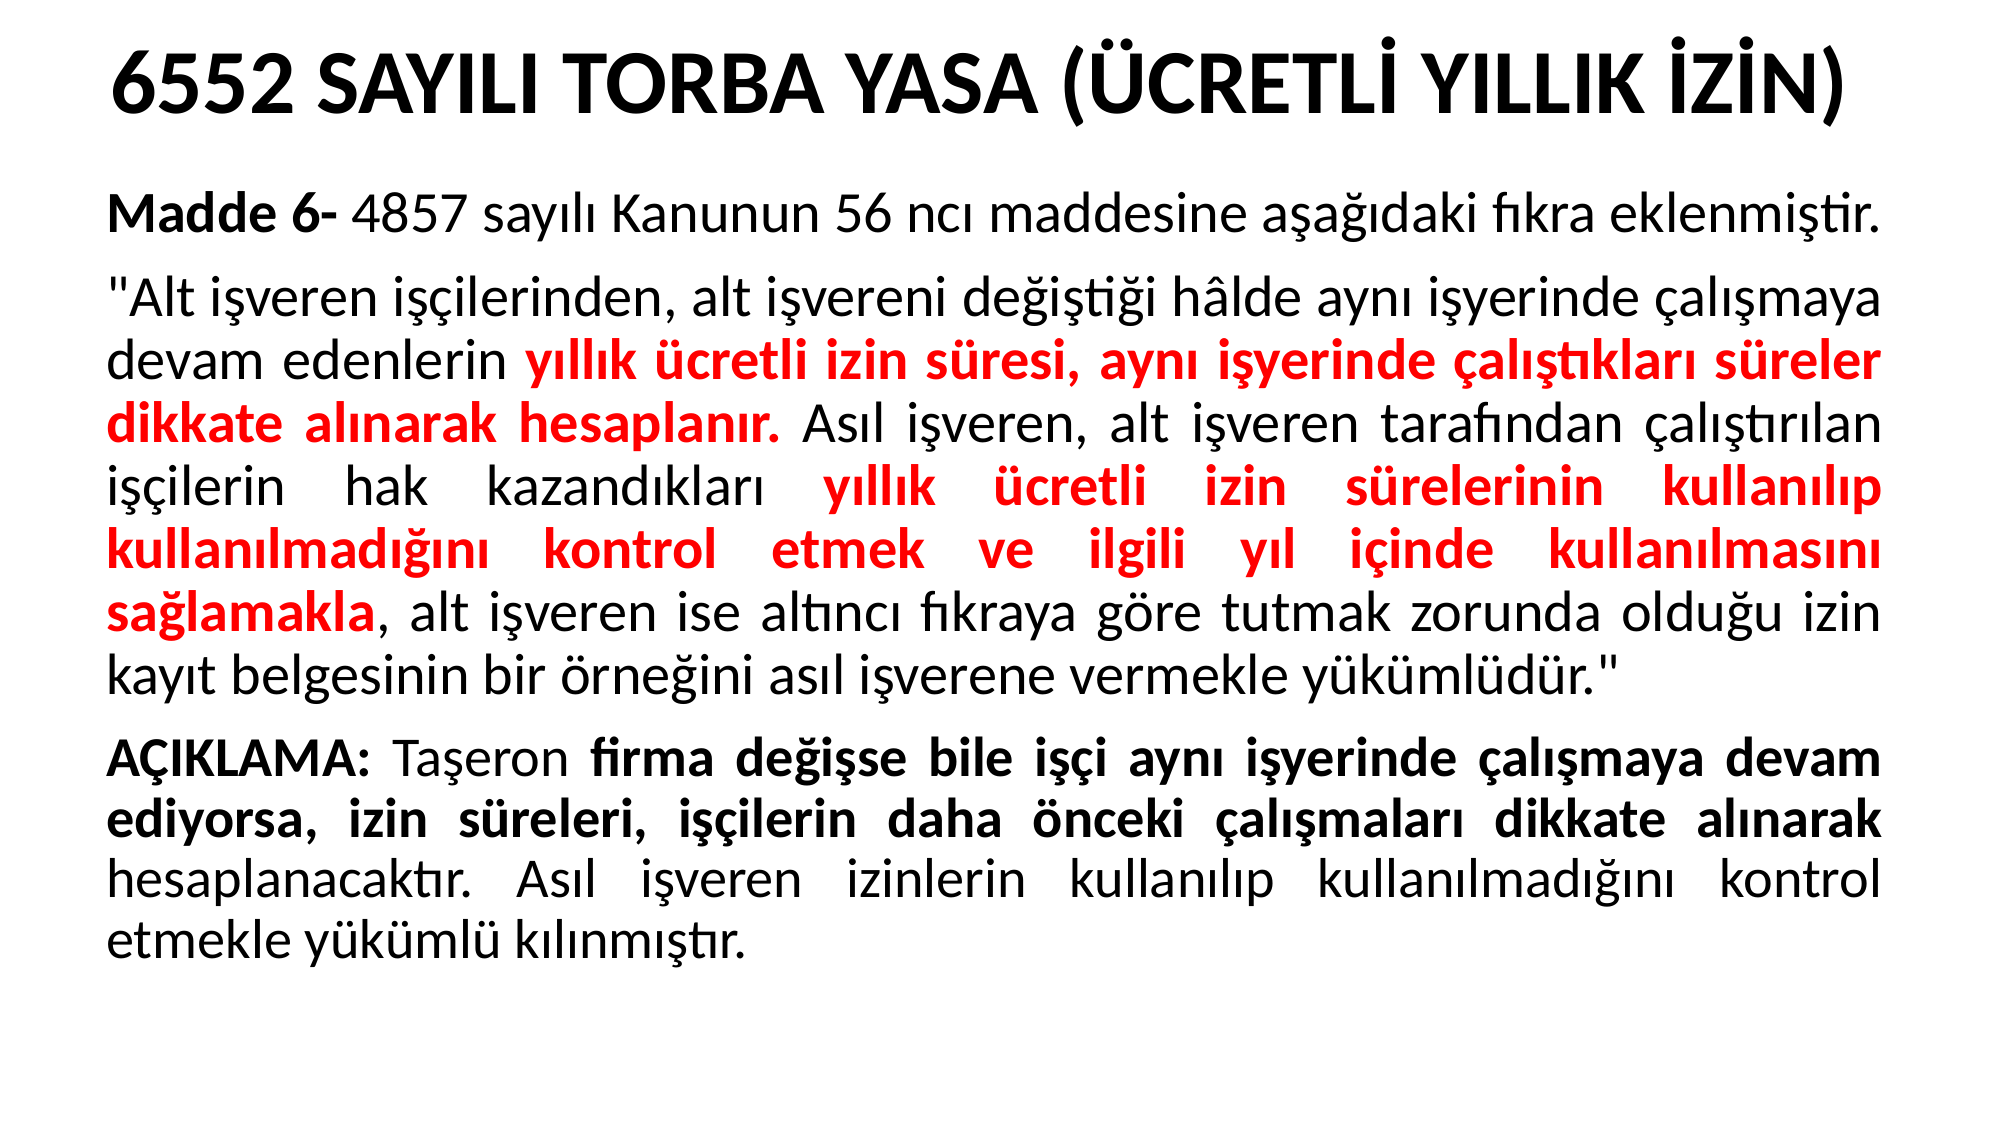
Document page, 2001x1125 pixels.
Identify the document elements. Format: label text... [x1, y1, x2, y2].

title 6552 SAYILI TORBA YASA (ÜCRETLİ YILLIK İZİN) [95, 36, 1906, 141]
text_box Madde 6- 4857 sayılı Kanunun 56 ncı maddesine aşağıdaki fıkra eklenmiştir. "Alt işveren işçilerinden, alt işvereni değiştiği hâlde aynı işyerinde çalışmaya devam edenlerin yıllık ücretli izin süresi, aynı işyerinde çalıştıkları süreler dikkate alınarak hesaplanır. Asıl işveren, alt işveren tarafından çalıştırılan işçilerin hak kazandıkları yıllık ücretli izin sürelerinin kullanılıp kullanılmadığını kontrol etmek ve ilgili yıl içinde kullanılmasını sağlamakla, alt işveren ise altıncı fıkraya göre tutmak zorunda olduğu izin kayıt belgesinin bir örneğini asıl işverene vermekle yükümlüdür." AÇIKLAMA: Taşeron firma değişse bile işçi aynı işyerinde çalışmaya devam ediyorsa, izin süreleri, işçilerin daha önceki çalışmaları dikkate alınarak hesaplanacaktır. Asıl işveren izinlerin kullanılıp kullanılmadığını kontrol etmekle yükümlü kılınmıştır. [95, 176, 1895, 1093]
